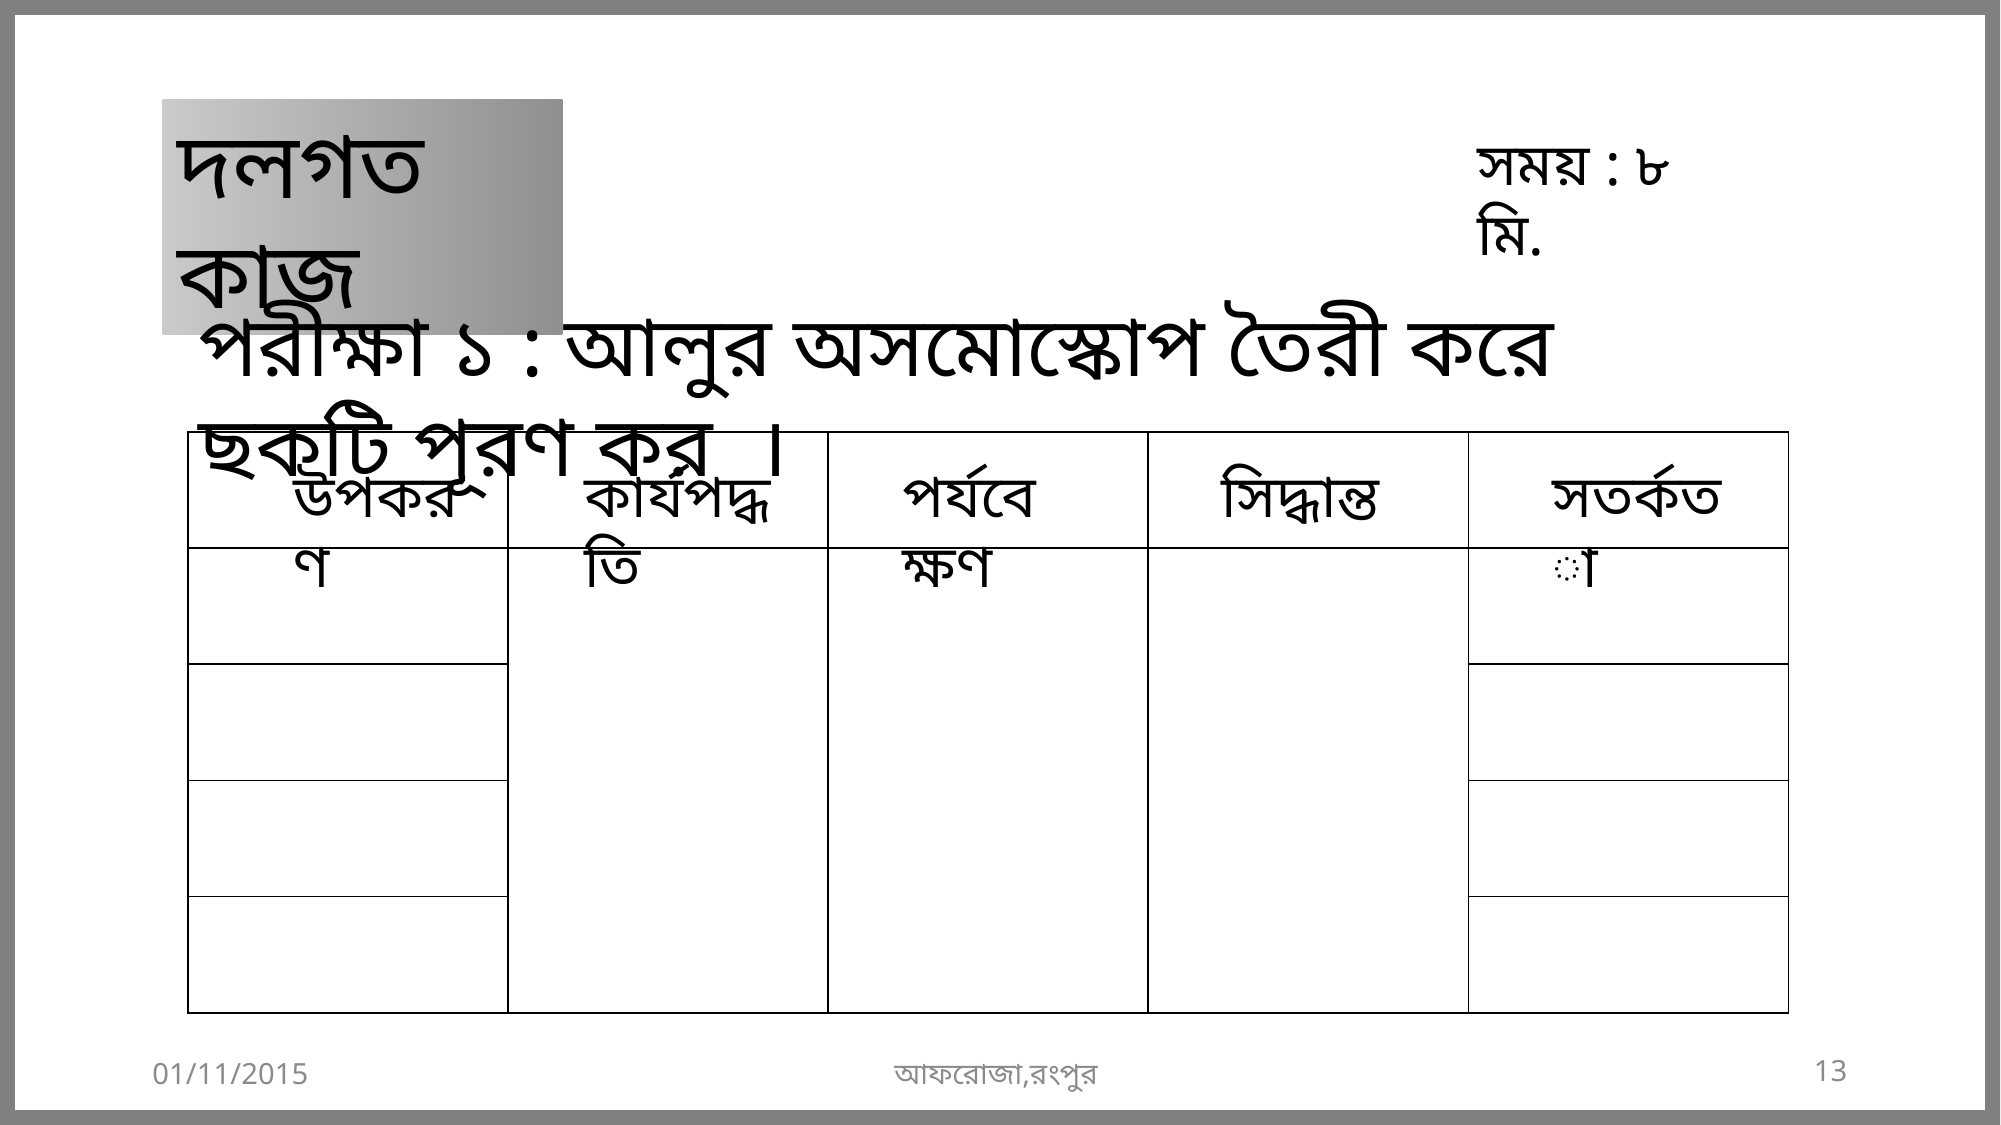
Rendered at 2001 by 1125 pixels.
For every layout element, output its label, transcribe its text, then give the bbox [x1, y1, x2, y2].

text_box সময় : ৮ মি. [1462, 120, 1764, 275]
table_cell [1469, 897, 1788, 1012]
table_header [829, 433, 1147, 547]
slide_number 13 [1718, 1042, 1863, 1103]
table_header [189, 433, 507, 547]
text_box সিদ্ধান্ত [1206, 452, 1408, 607]
text_box কার্যপদ্ধতি [569, 452, 816, 607]
text_box পরীক্ষা ১ : আলুর অসমোস্কোপ তৈরী করে ছকটি পূরণ কর । [183, 286, 1764, 501]
table_cell [1469, 549, 1788, 663]
table_cell [189, 781, 507, 896]
table_header [1149, 433, 1468, 547]
table_cell [509, 549, 827, 1012]
table_cell [1469, 781, 1788, 896]
table_cell [189, 549, 507, 663]
table_cell [1149, 549, 1468, 1012]
text_box দলগত কাজ [162, 99, 563, 335]
footer আফরোজা,রংপুর [662, 1042, 1338, 1103]
text_box পর্যবেক্ষণ [888, 452, 1089, 607]
table_cell [189, 897, 507, 1012]
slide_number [137, 1042, 588, 1103]
text_box উপকরণ [278, 452, 480, 607]
table_cell [829, 549, 1147, 1012]
table_cell [1469, 665, 1788, 780]
table_cell [189, 665, 507, 780]
table_header [509, 433, 827, 547]
text_box সতর্কতা [1538, 452, 1739, 607]
table_header [1469, 433, 1788, 547]
